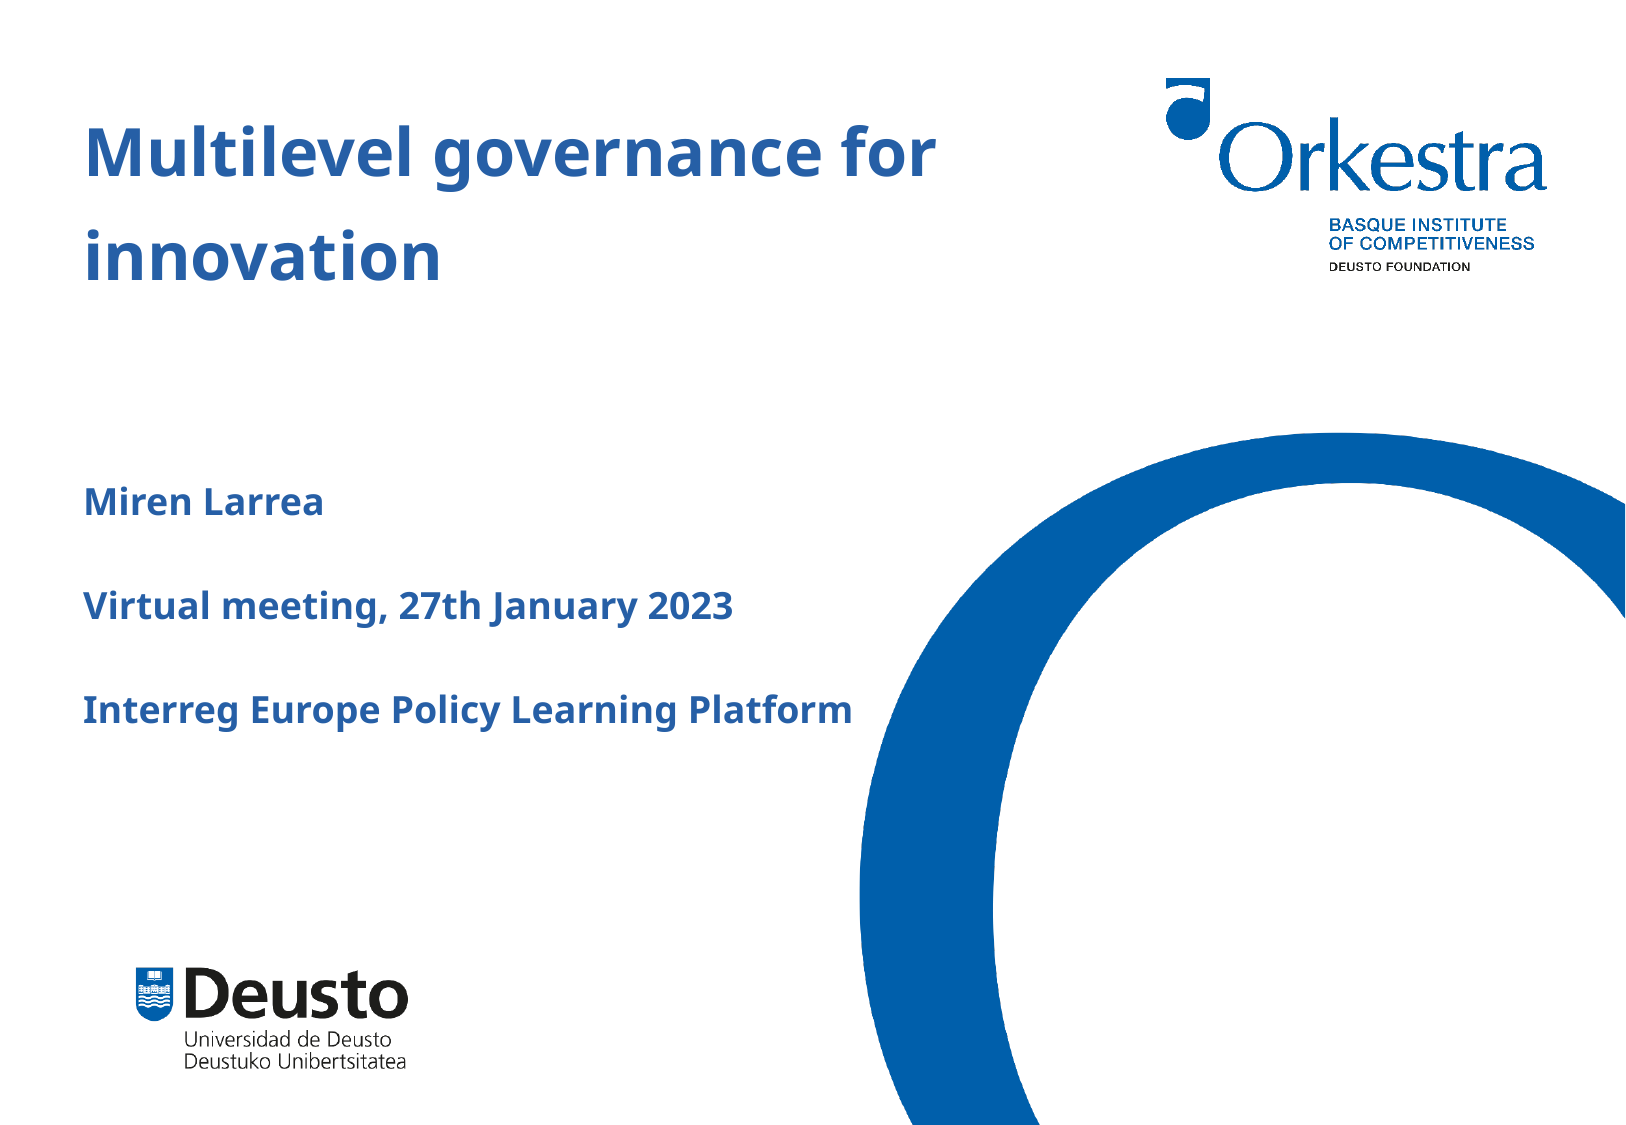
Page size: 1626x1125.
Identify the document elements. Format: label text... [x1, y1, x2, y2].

picture [117, 949, 424, 1090]
picture [859, 408, 1626, 1125]
picture [1166, 78, 1547, 271]
list Multilevel governance for innovation Miren Larrea Virtual meeting, 27th January 2023 Interreg Europe Policy Learning Platform [68, 78, 1130, 739]
